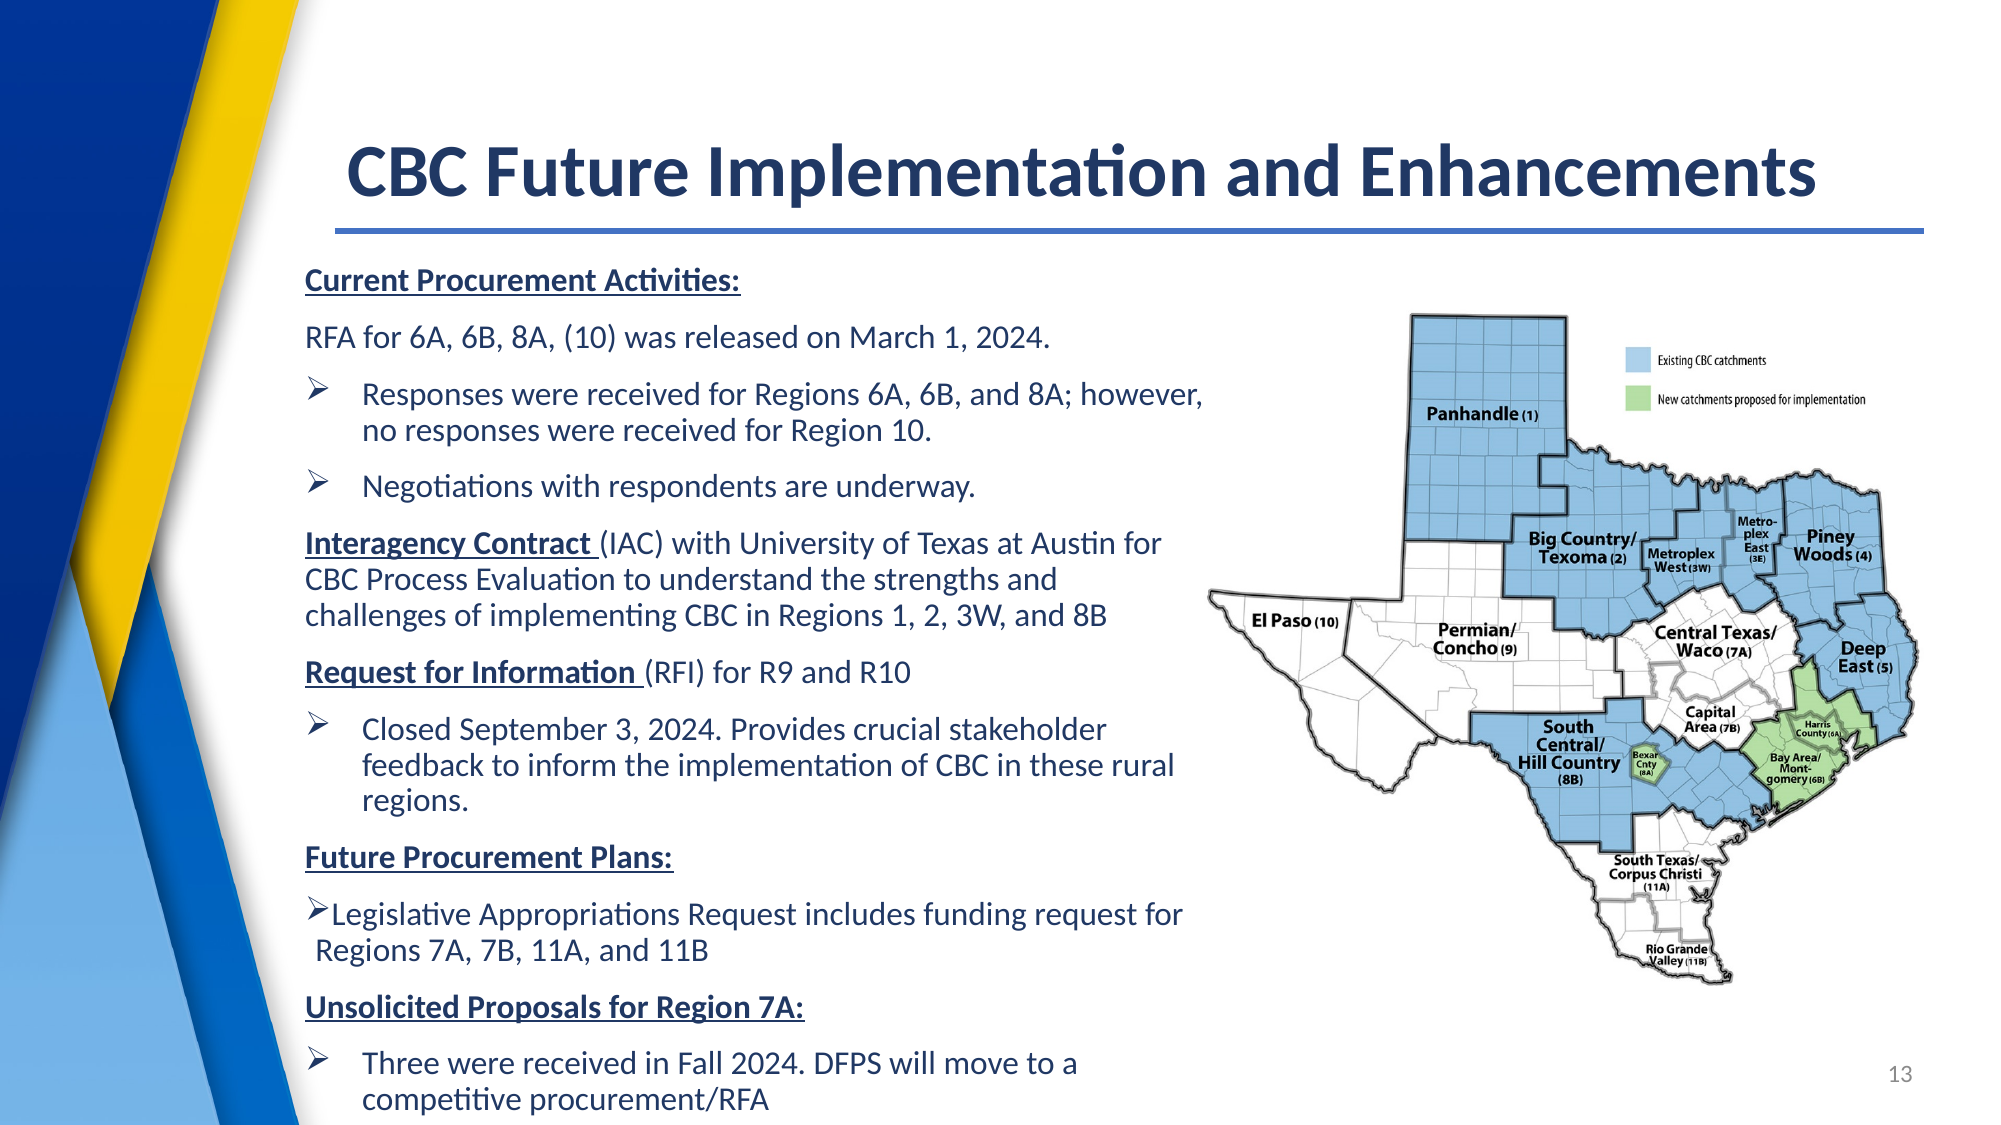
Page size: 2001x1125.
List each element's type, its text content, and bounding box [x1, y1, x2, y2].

slide_number 13 [1809, 1042, 1928, 1103]
picture [0, 0, 2001, 1125]
list Current Procurement Activities: RFA for 6A, 6B, 8A, (10) was released on March 1, 2024. Responses were received for Regions 6A, 6B, and 8A; however, no responses were received for Region 10. Negotiations with respondents are underway. Interagency Contract (IAC) with University of Texas at Austin for CBC Process Evaluation to understand the strengths and challenges of implementing CBC in Regions 1, 2, 3W, and 8B Request for Information (RFI) for R9 and R10 Closed September 3, 2024. Provides crucial stakeholder feedback to inform the implementation of CBC in these rural regions. Future Procurement Plans: Legislative Appropriations Request includes funding request for Regions 7A, 7B, 11A, and 11B Unsolicited Proposals for Region 7A: Three were received in Fall 2024. DFPS will move to a competitive procurement/RFA [290, 255, 1224, 1125]
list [1198, 304, 1928, 994]
title CBC Future Implementation and Enhancements [332, 124, 1922, 256]
